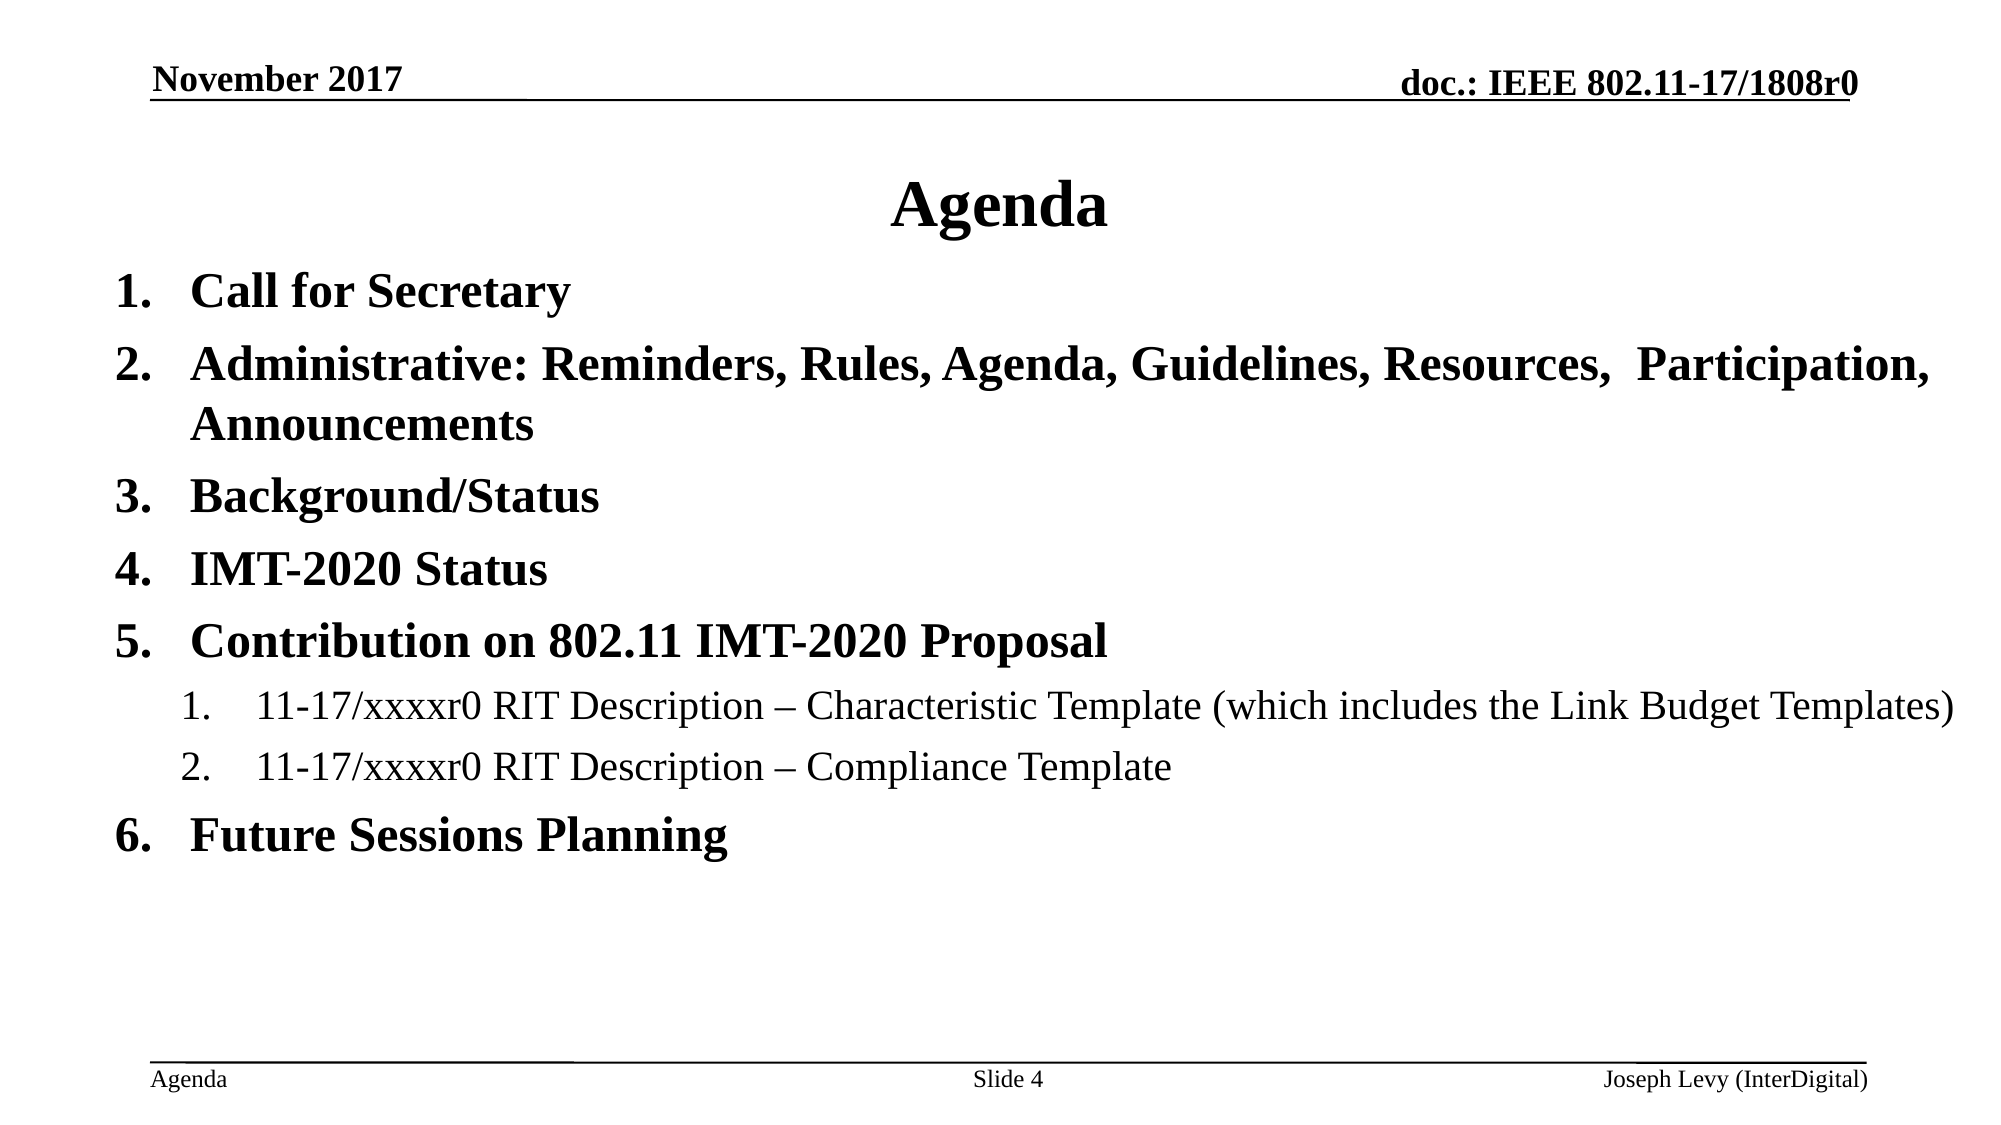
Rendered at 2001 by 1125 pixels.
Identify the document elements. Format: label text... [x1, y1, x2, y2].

title Agenda [149, 112, 1850, 249]
slide_number Slide 4 [950, 1061, 1067, 1123]
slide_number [152, 54, 563, 100]
list Call for Secretary Administrative: Reminders, Rules, Agenda, Guidelines, Resources, Participation, Announcements Background/Status IMT-2020 Status Contribution on 802.11 IMT-2020 Proposal 11-17/xxxxr0 RIT Description – Characteristic Template (which includes the Link Budget Templates) 11-17/xxxxr0 RIT Description – Compliance Template Future Sessions Planning [99, 249, 1976, 1038]
footer Joseph Levy (InterDigital) [1171, 1061, 1869, 1093]
